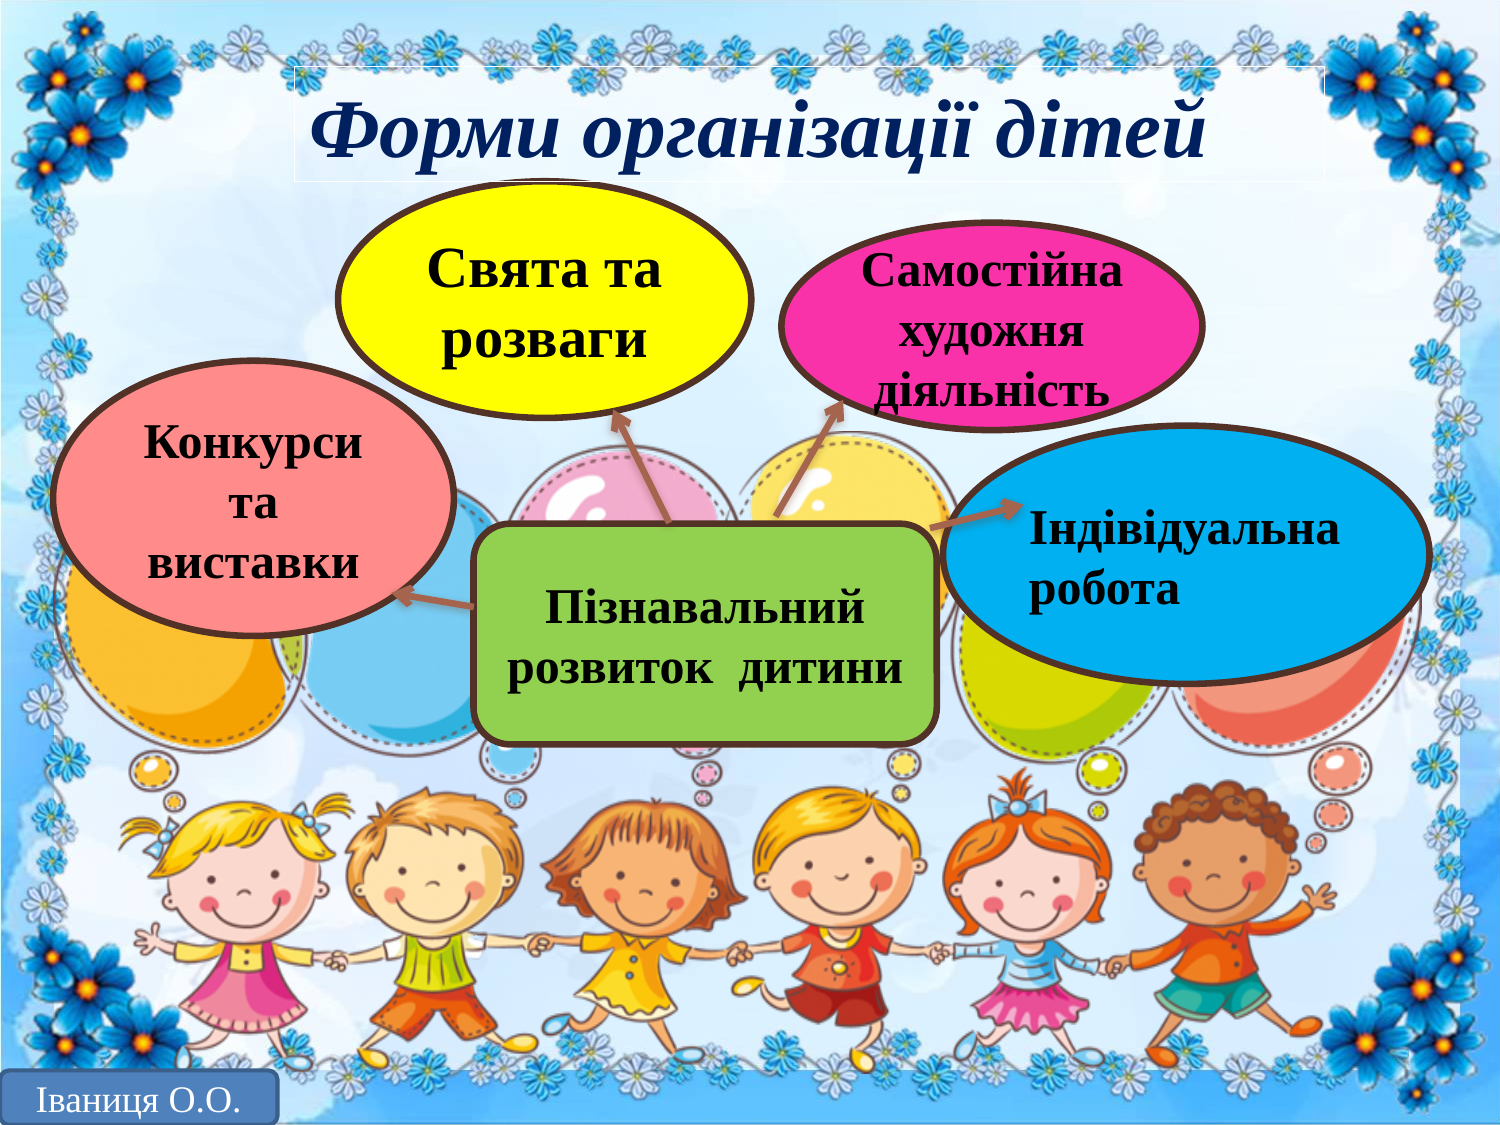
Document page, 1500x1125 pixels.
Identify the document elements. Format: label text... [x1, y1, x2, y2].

text_box Форми організації дітей [294, 66, 1325, 182]
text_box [390, 592, 475, 608]
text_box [929, 504, 1024, 529]
text_box Іваниця О.О. [0, 1068, 280, 1125]
picture [0, 0, 1500, 1125]
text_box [612, 409, 670, 524]
text_box Самостійна художня діяльність [781, 222, 1203, 429]
text_box [171, 172, 509, 368]
text_box Індівідуальна робота [1130, 425, 1242, 429]
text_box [775, 399, 844, 517]
text_box Конкурси та виставки [80, 360, 427, 429]
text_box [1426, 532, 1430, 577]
text_box Свята та розваги [338, 182, 752, 418]
text_box [581, 172, 1364, 368]
